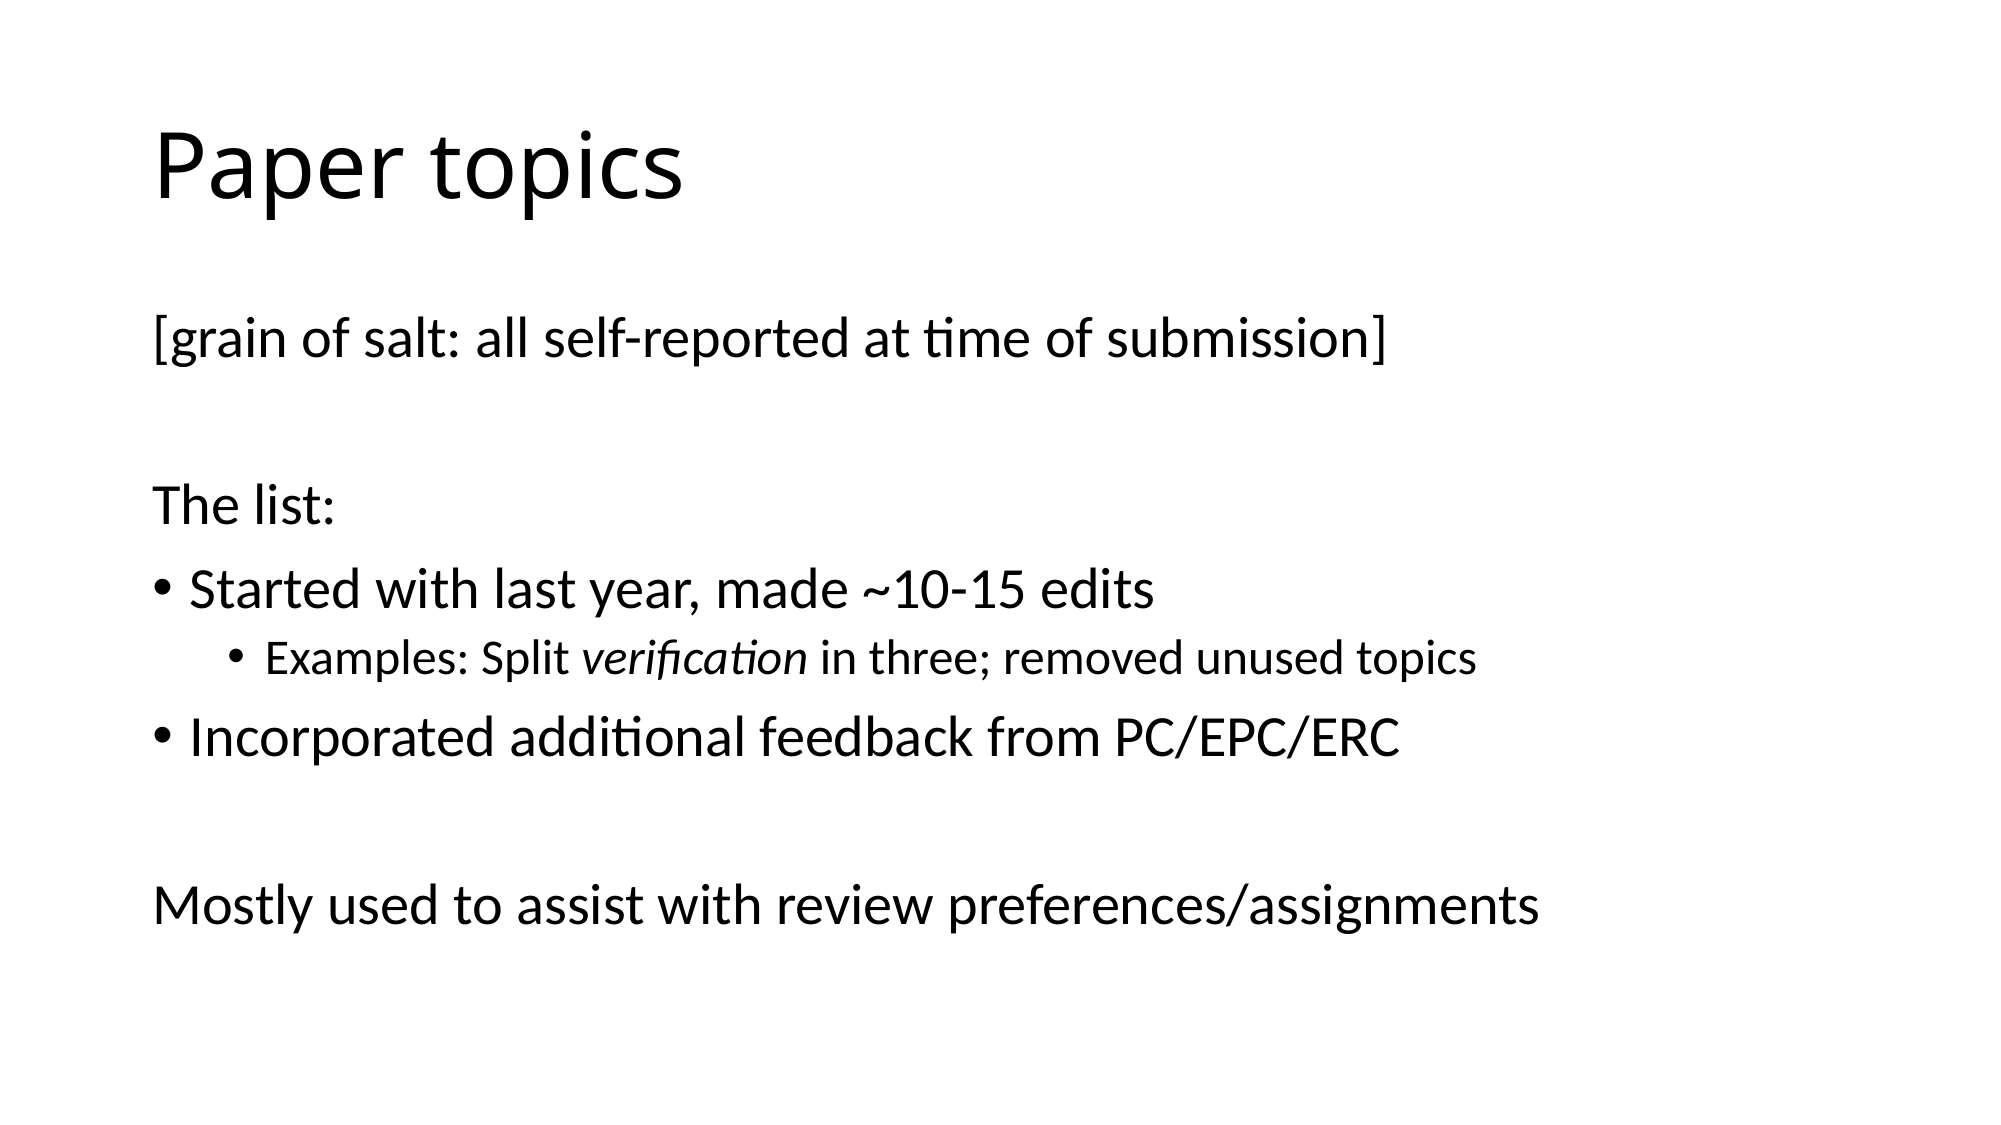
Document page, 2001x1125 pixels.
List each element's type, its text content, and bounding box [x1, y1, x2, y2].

title Paper topics [137, 59, 1863, 278]
list [grain of salt: all self-reported at time of submission] The list: Started with last year, made ~10-15 edits Examples: Split verification in three; removed unused topics Incorporated additional feedback from PC/EPC/ERC Mostly used to assist with review preferences/assignments [137, 299, 1863, 1014]
